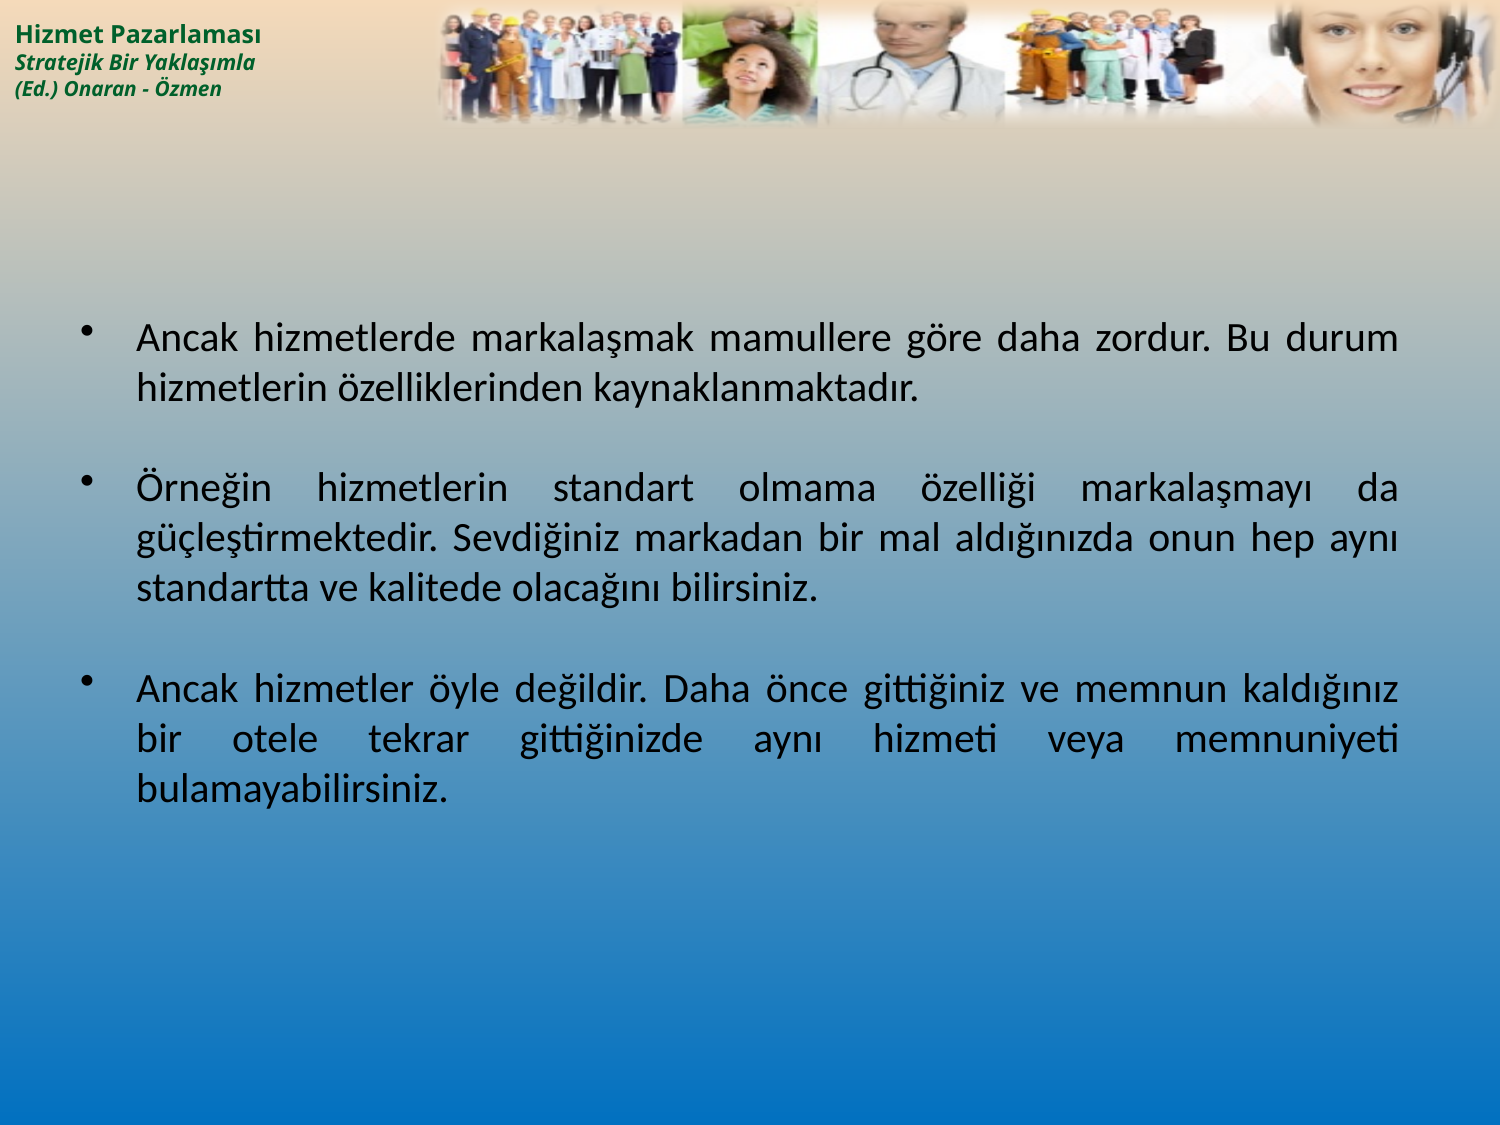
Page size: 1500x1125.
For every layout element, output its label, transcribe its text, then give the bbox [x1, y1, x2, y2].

picture [460, 26, 1475, 103]
list Ancak hizmetlerde markalaşmak mamullere göre daha zordur. Bu durum hizmetlerin özelliklerinden kaynaklanmaktadır. Örneğin hizmetlerin standart olmama özelliği markalaşmayı da güçleştirmektedir. Sevdiğiniz markadan bir mal aldığınızda onun hep aynı standartta ve kalitede olacağını bilirsiniz. Ancak hizmetler öyle değildir. Daha önce gittiğiniz ve memnun kaldığınız bir otele tekrar gittiğinizde aynı hizmeti veya memnuniyeti bulamayabilirsiniz. [64, 302, 1416, 977]
